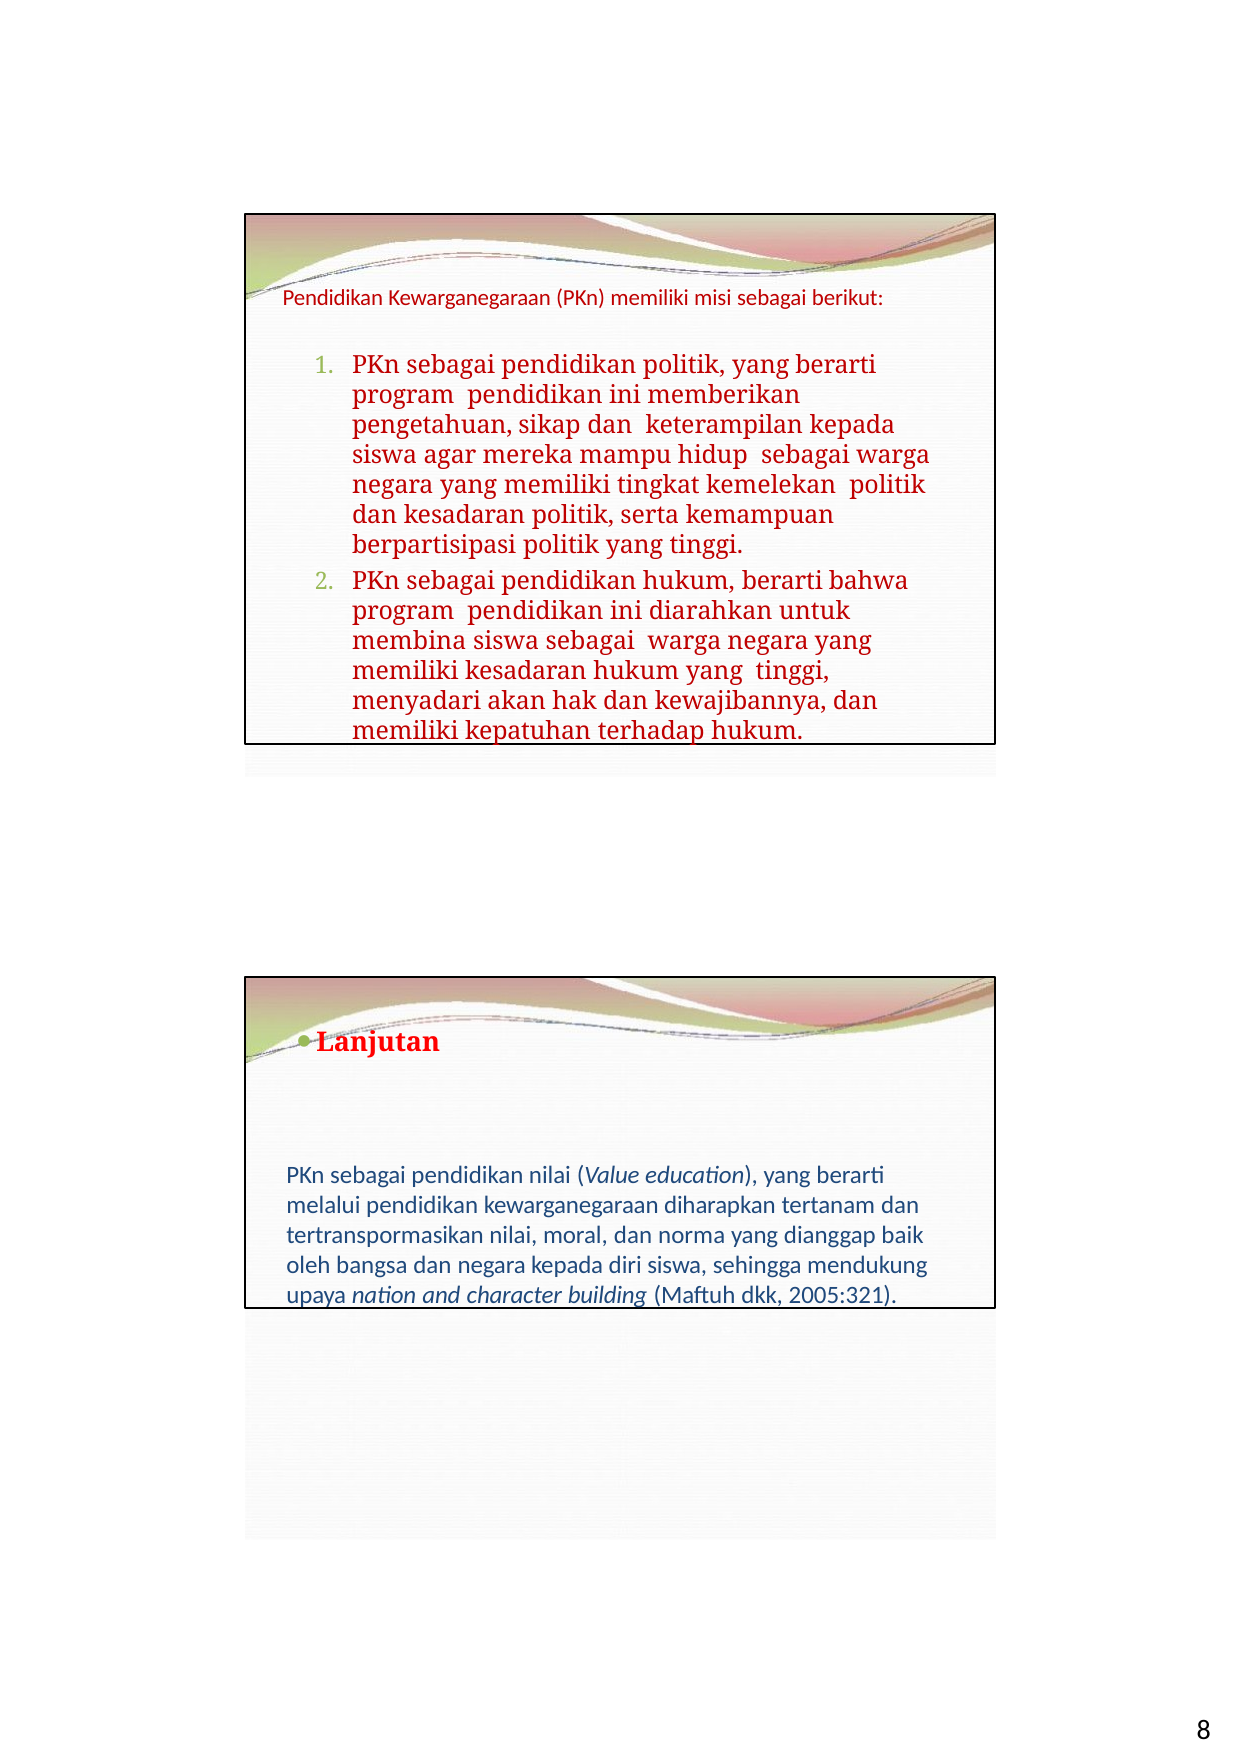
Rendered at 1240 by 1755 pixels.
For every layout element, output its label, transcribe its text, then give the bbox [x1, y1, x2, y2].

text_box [244, 213, 996, 777]
slide_number 8 [1190, 1716, 1232, 1755]
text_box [244, 976, 996, 1540]
